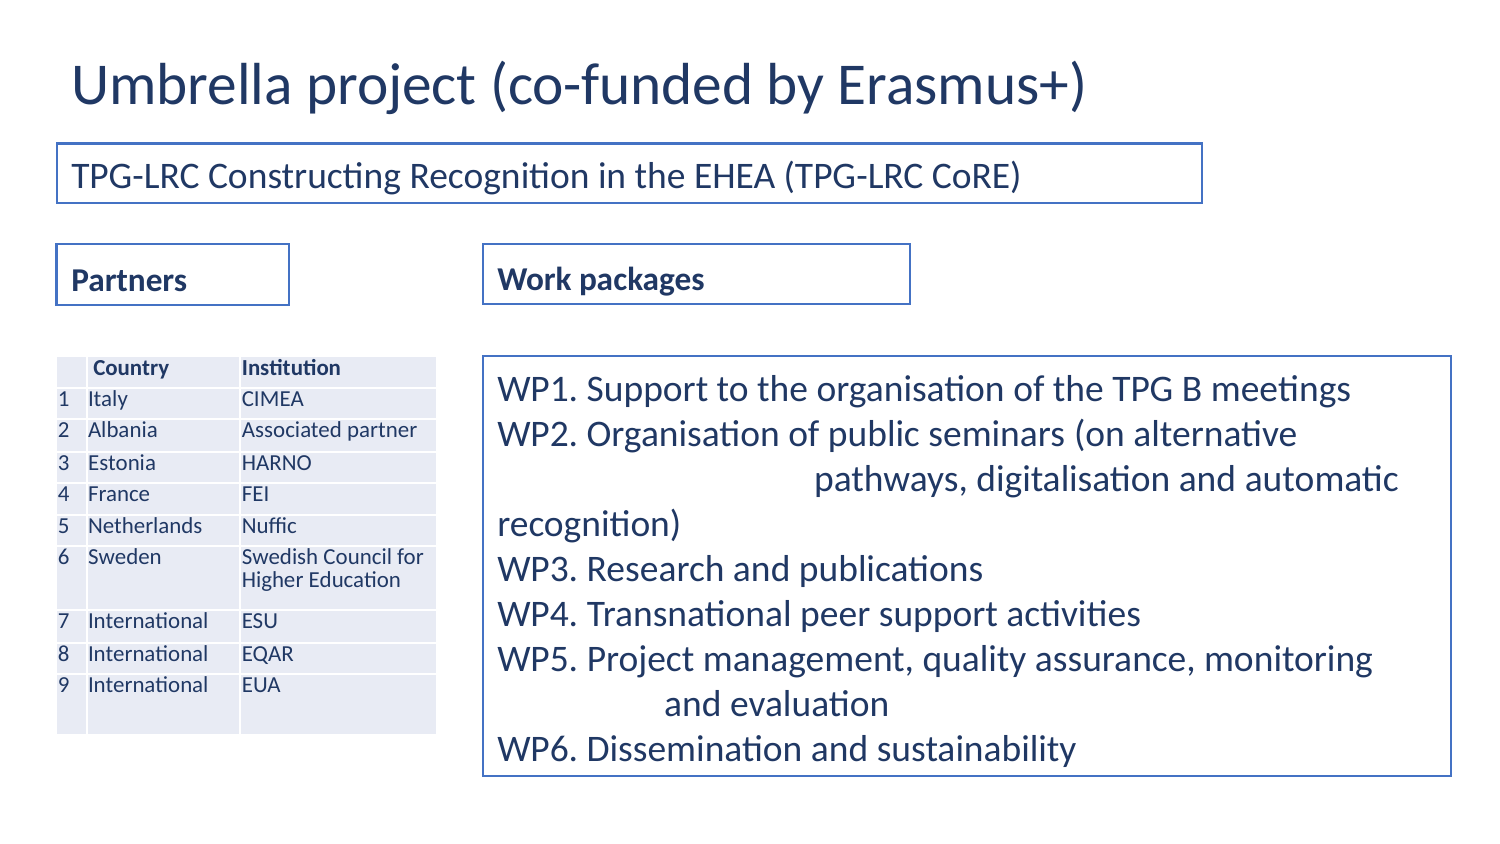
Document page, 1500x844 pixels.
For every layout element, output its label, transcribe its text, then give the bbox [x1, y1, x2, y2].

text_box Partners [55, 243, 290, 306]
table_header [57, 357, 86, 387]
text_box Umbrella project (co-funded by Erasmus+) [56, 20, 1221, 151]
text_box WP1. Support to the organisation of the TPG B meetings WP2. Organisation of public seminars (on alternative pathways, digitalisation and automatic recognition) WP3. Research and publications WP4. Transnational peer support activities WP5. Project management, quality assurance, monitoring and evaluation WP6. Dissemination and sustainability [482, 355, 1452, 777]
table_cell Associated partner [241, 420, 436, 451]
table_cell FEI [241, 484, 436, 514]
table_header Country [88, 357, 239, 387]
table_cell International [88, 611, 239, 642]
table_cell Italy [88, 389, 239, 418]
table_cell Swedish Council for Higher Education [241, 547, 436, 609]
table_cell 5 [57, 516, 86, 545]
table_cell 8 [57, 644, 86, 673]
table_cell Albania [88, 420, 239, 451]
table_cell CIMEA [241, 389, 436, 418]
table_cell Sweden [88, 547, 239, 609]
table_cell 4 [57, 484, 86, 514]
table_cell 2 [57, 420, 86, 451]
table_cell HARNO [241, 453, 436, 482]
table_cell France [88, 484, 239, 514]
table_header Institution [241, 357, 436, 387]
table_cell Estonia [88, 453, 239, 482]
table_cell 6 [57, 547, 86, 609]
table_cell ESU [241, 611, 436, 642]
table_cell Netherlands [88, 516, 239, 545]
text_box Work packages [482, 243, 911, 305]
table_cell 9 [57, 675, 86, 734]
table_cell EUA [241, 675, 436, 734]
table_cell EQAR [241, 644, 436, 673]
text_box TPG-LRC Constructing Recognition in the EHEA (TPG-LRC CoRE) [56, 142, 1203, 204]
table_cell International [88, 675, 239, 734]
table_cell 3 [57, 453, 86, 482]
table_cell International [88, 644, 239, 673]
table_cell 7 [57, 611, 86, 642]
table_cell Nuffic [241, 516, 436, 545]
table_cell 1 [57, 389, 86, 418]
